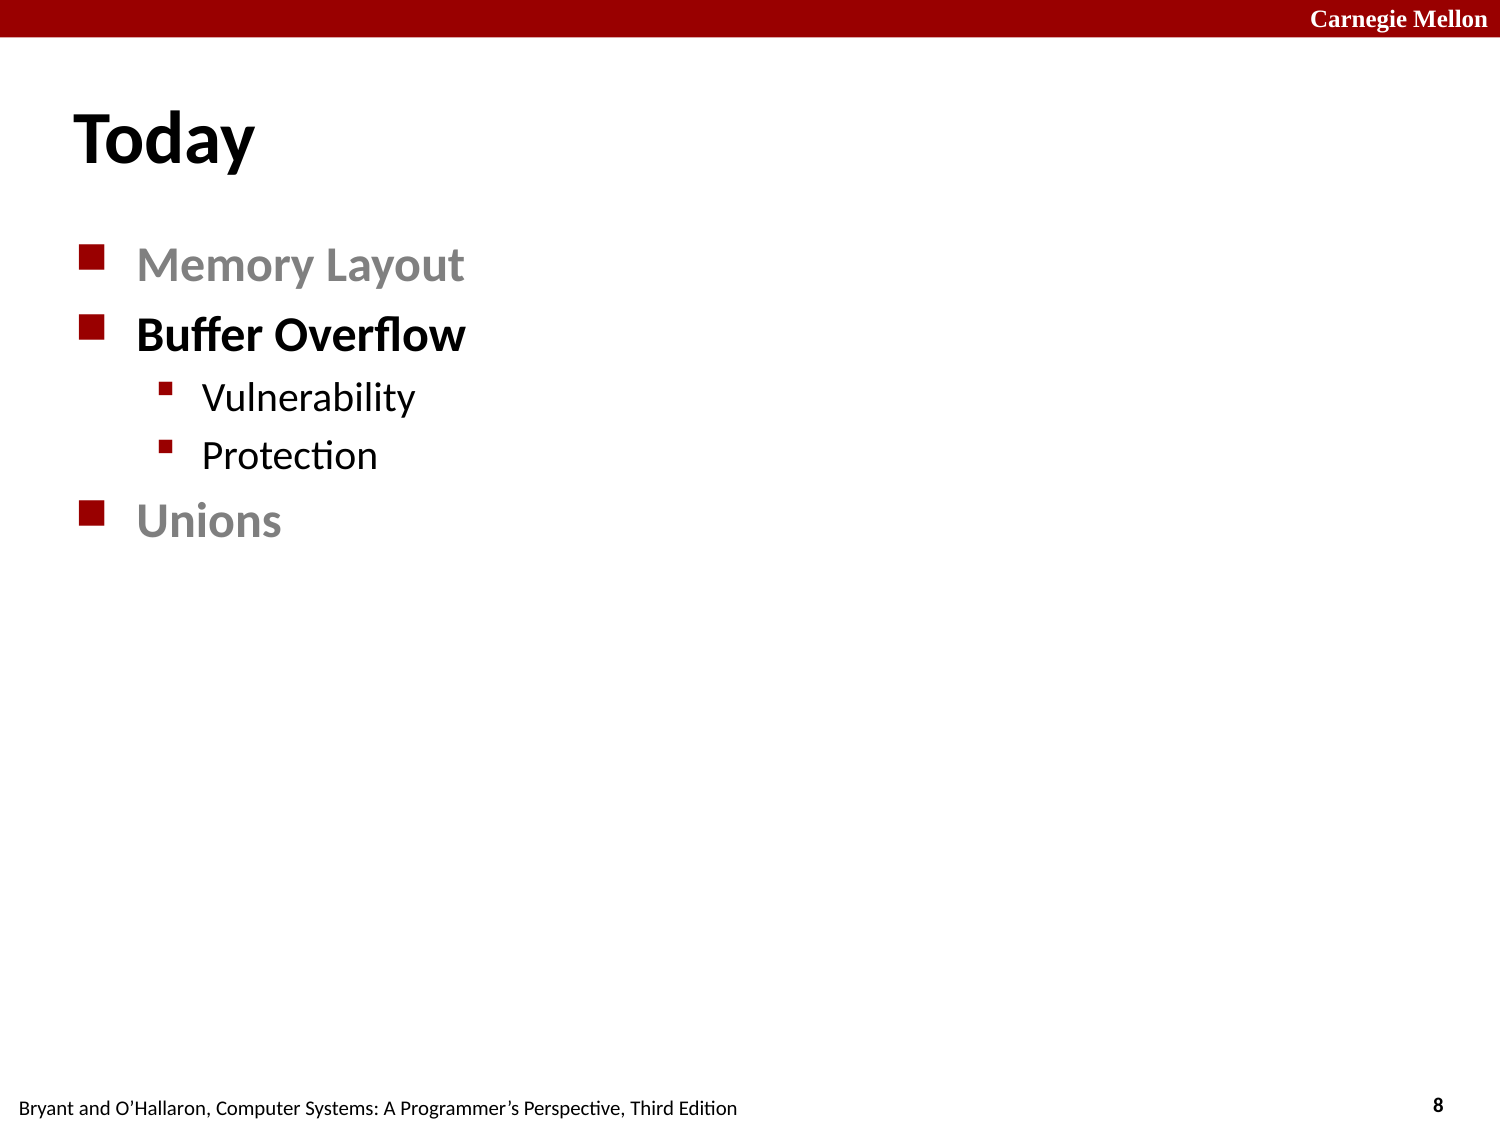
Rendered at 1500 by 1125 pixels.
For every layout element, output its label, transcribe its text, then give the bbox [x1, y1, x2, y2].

title Today [58, 71, 1305, 197]
list Memory Layout Buffer Overflow Vulnerability Protection Unions [64, 223, 1361, 1040]
